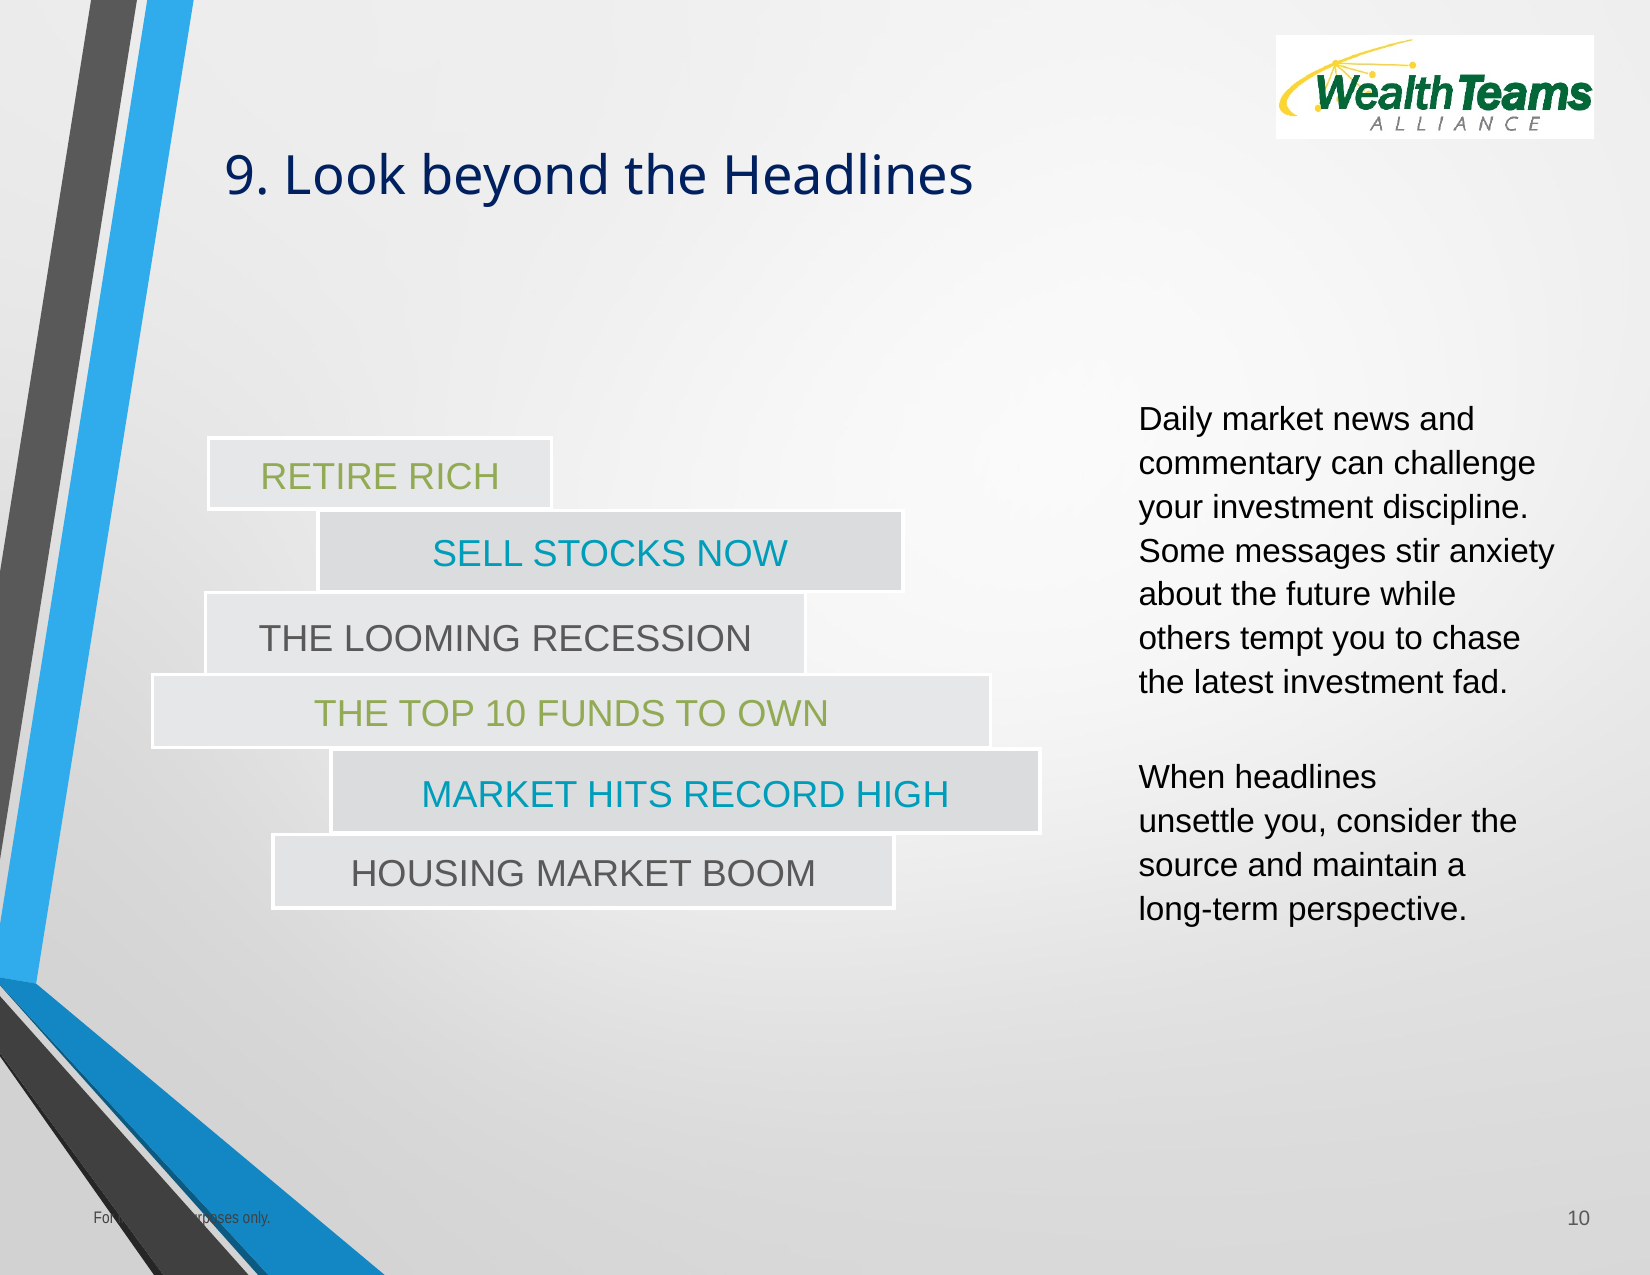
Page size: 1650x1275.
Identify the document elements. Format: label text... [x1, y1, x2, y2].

text_box [330, 748, 1041, 833]
text_box [317, 510, 903, 592]
text_box [152, 674, 991, 748]
text_box [205, 592, 806, 674]
list Daily market news and commentary can challenge your investment discipline. Some messages stir anxiety about the future while others tempt you to chase the latest investment fad. When headlines unsettle you, consider the source and maintain a long‑term perspective. [1123, 278, 1588, 1043]
picture [1276, 35, 1595, 132]
slide_number 10 [1567, 1186, 1649, 1238]
text_box [273, 834, 895, 909]
list For illustrative purposes only. [78, 1176, 1568, 1235]
text_box [208, 438, 552, 509]
title 9. Look beyond the Headlines [209, 132, 1650, 217]
